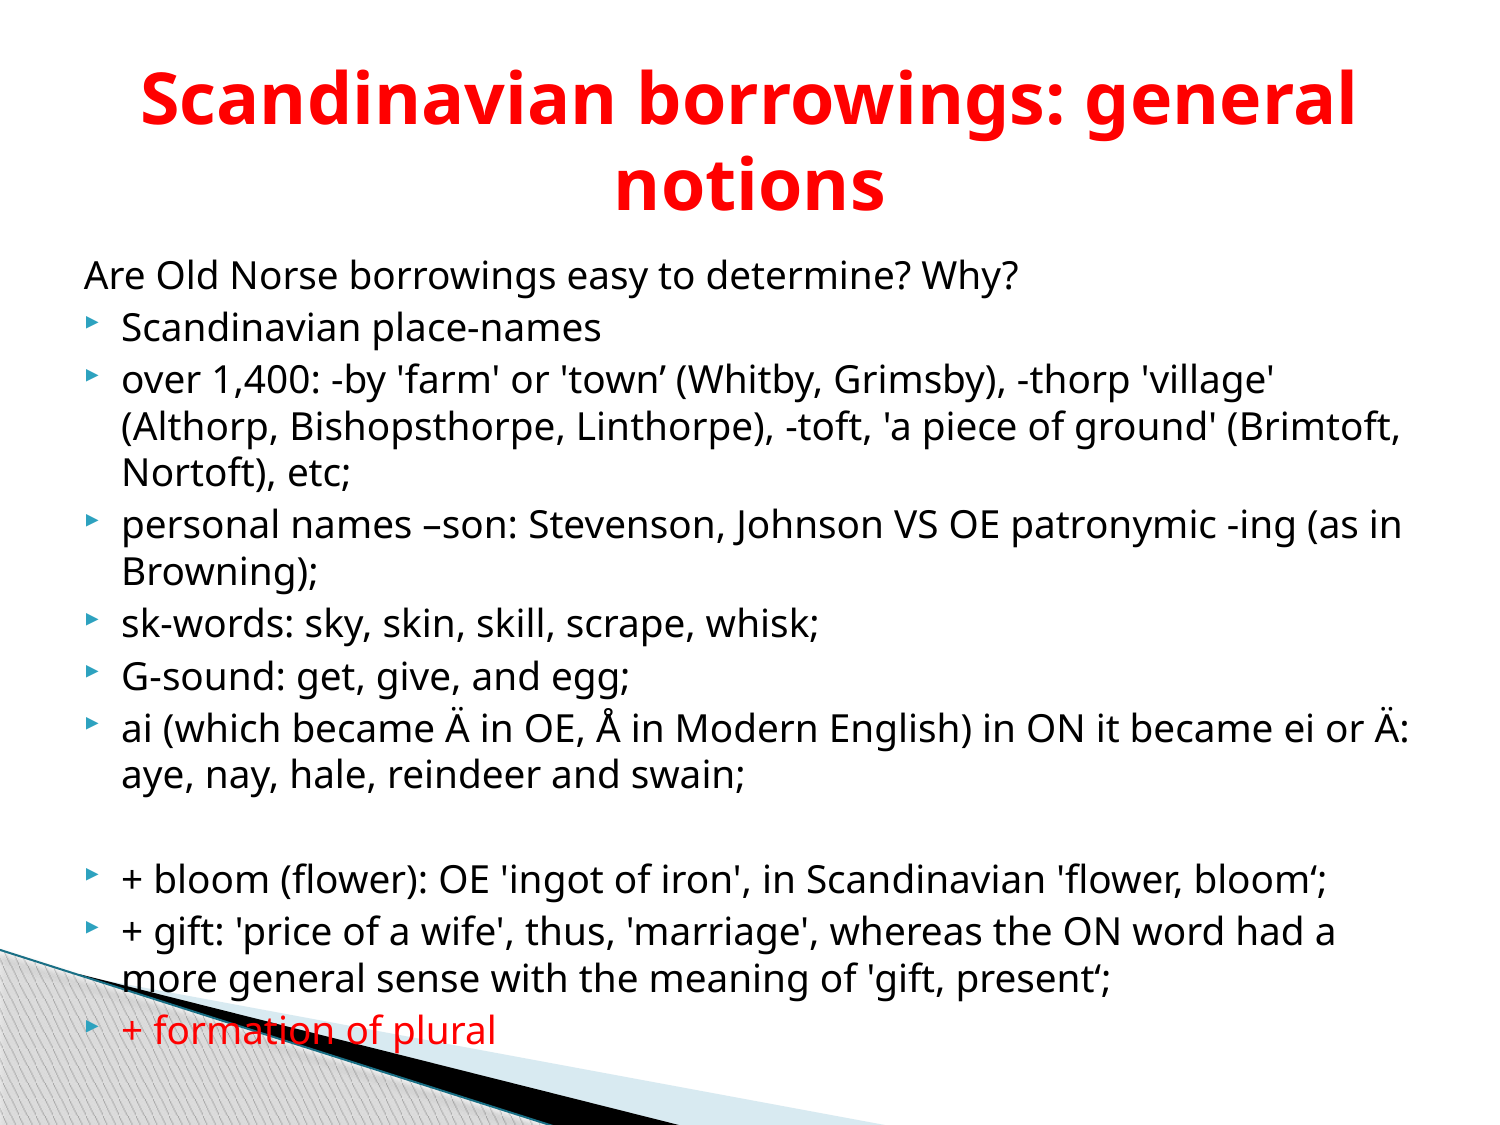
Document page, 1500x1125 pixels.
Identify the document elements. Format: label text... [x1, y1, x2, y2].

title Scandinavian borrowings: general notions [75, 45, 1425, 233]
list Are Old Norse borrowings easy to determine? Why? Scandinavian place-names over 1,400: -by 'farm' or 'town’ (Whitby, Grimsby), -thorp 'village' (Althorp, Bishopsthorpe, Linthorpe), -toft, 'a piece of ground' (Brimtoft, Nortoft), etc; personal names –son: Stevenson, Johnson VS OE patronymic -ing (as in Browning); sk-words: sky, skin, skill, scrape, whisk; G-sound: get, give, and egg; ai (which became Ä in OE, Å in Modern English) in ON it became ei or Ä: aye, nay, hale, reindeer and swain; + bloom (flower): OE 'ingot of iron', in Scandinavian 'flower, bloom‘; + gift: 'price of a wife', thus, 'marriage', whereas the ON word had a more general sense with the meaning of 'gift, present‘; + formation of plural [53, 243, 1459, 1071]
